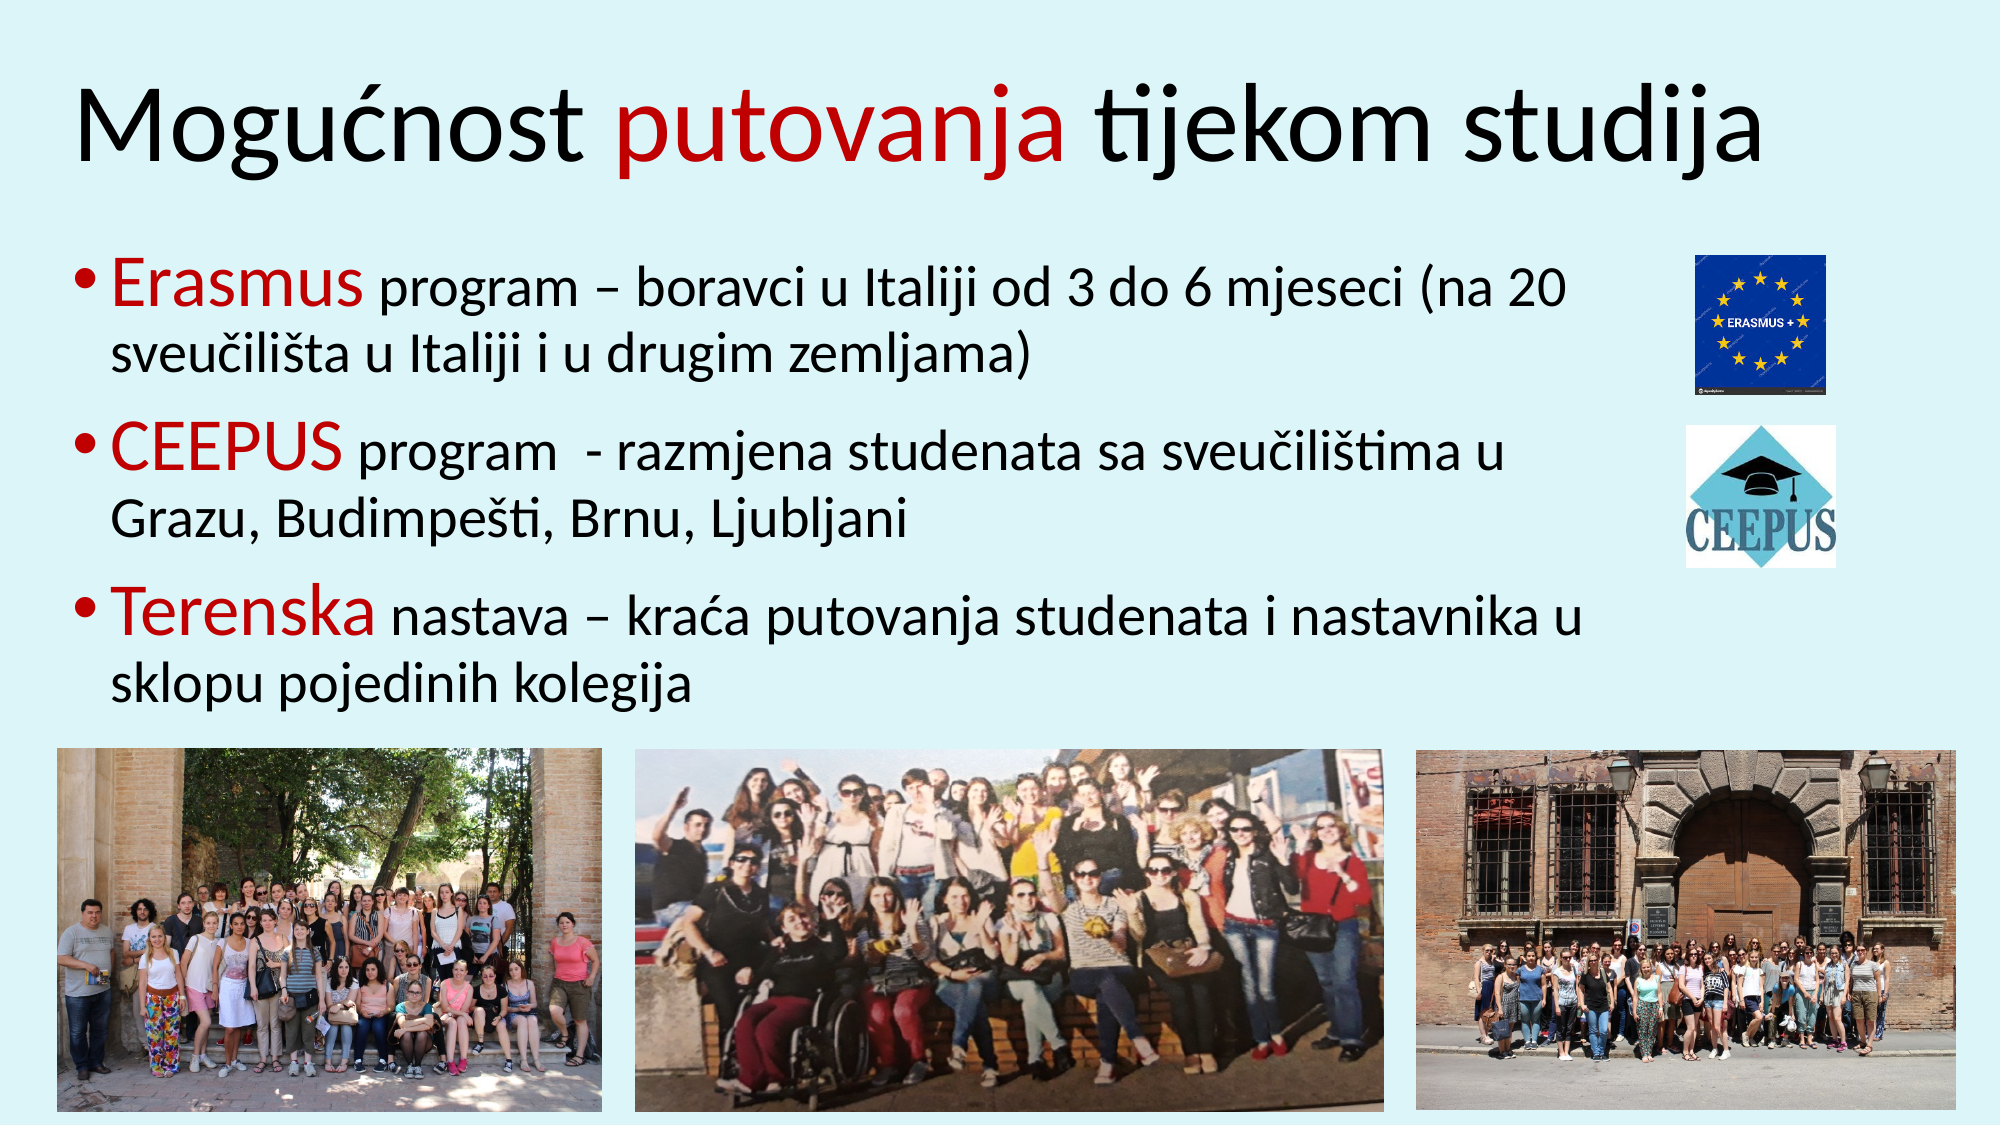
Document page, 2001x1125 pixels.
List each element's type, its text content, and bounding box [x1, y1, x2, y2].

picture [57, 748, 602, 1112]
title Mogućnost putovanja tijekom studija [57, 16, 1863, 234]
picture [1686, 425, 1836, 568]
picture [635, 749, 1384, 1112]
picture [1416, 750, 1956, 1110]
list Erasmus program – boravci u Italiji od 3 do 6 mjeseci (na 20 sveučilišta u Italiji i u drugim zemljama) CEEPUS program - razmjena studenata sa sveučilištima u Grazu, Budimpešti, Brnu, Ljubljani Terenska nastava – kraća putovanja studenata i nastavnika u sklopu pojedinih kolegija [57, 233, 1653, 983]
picture [1695, 255, 1826, 395]
